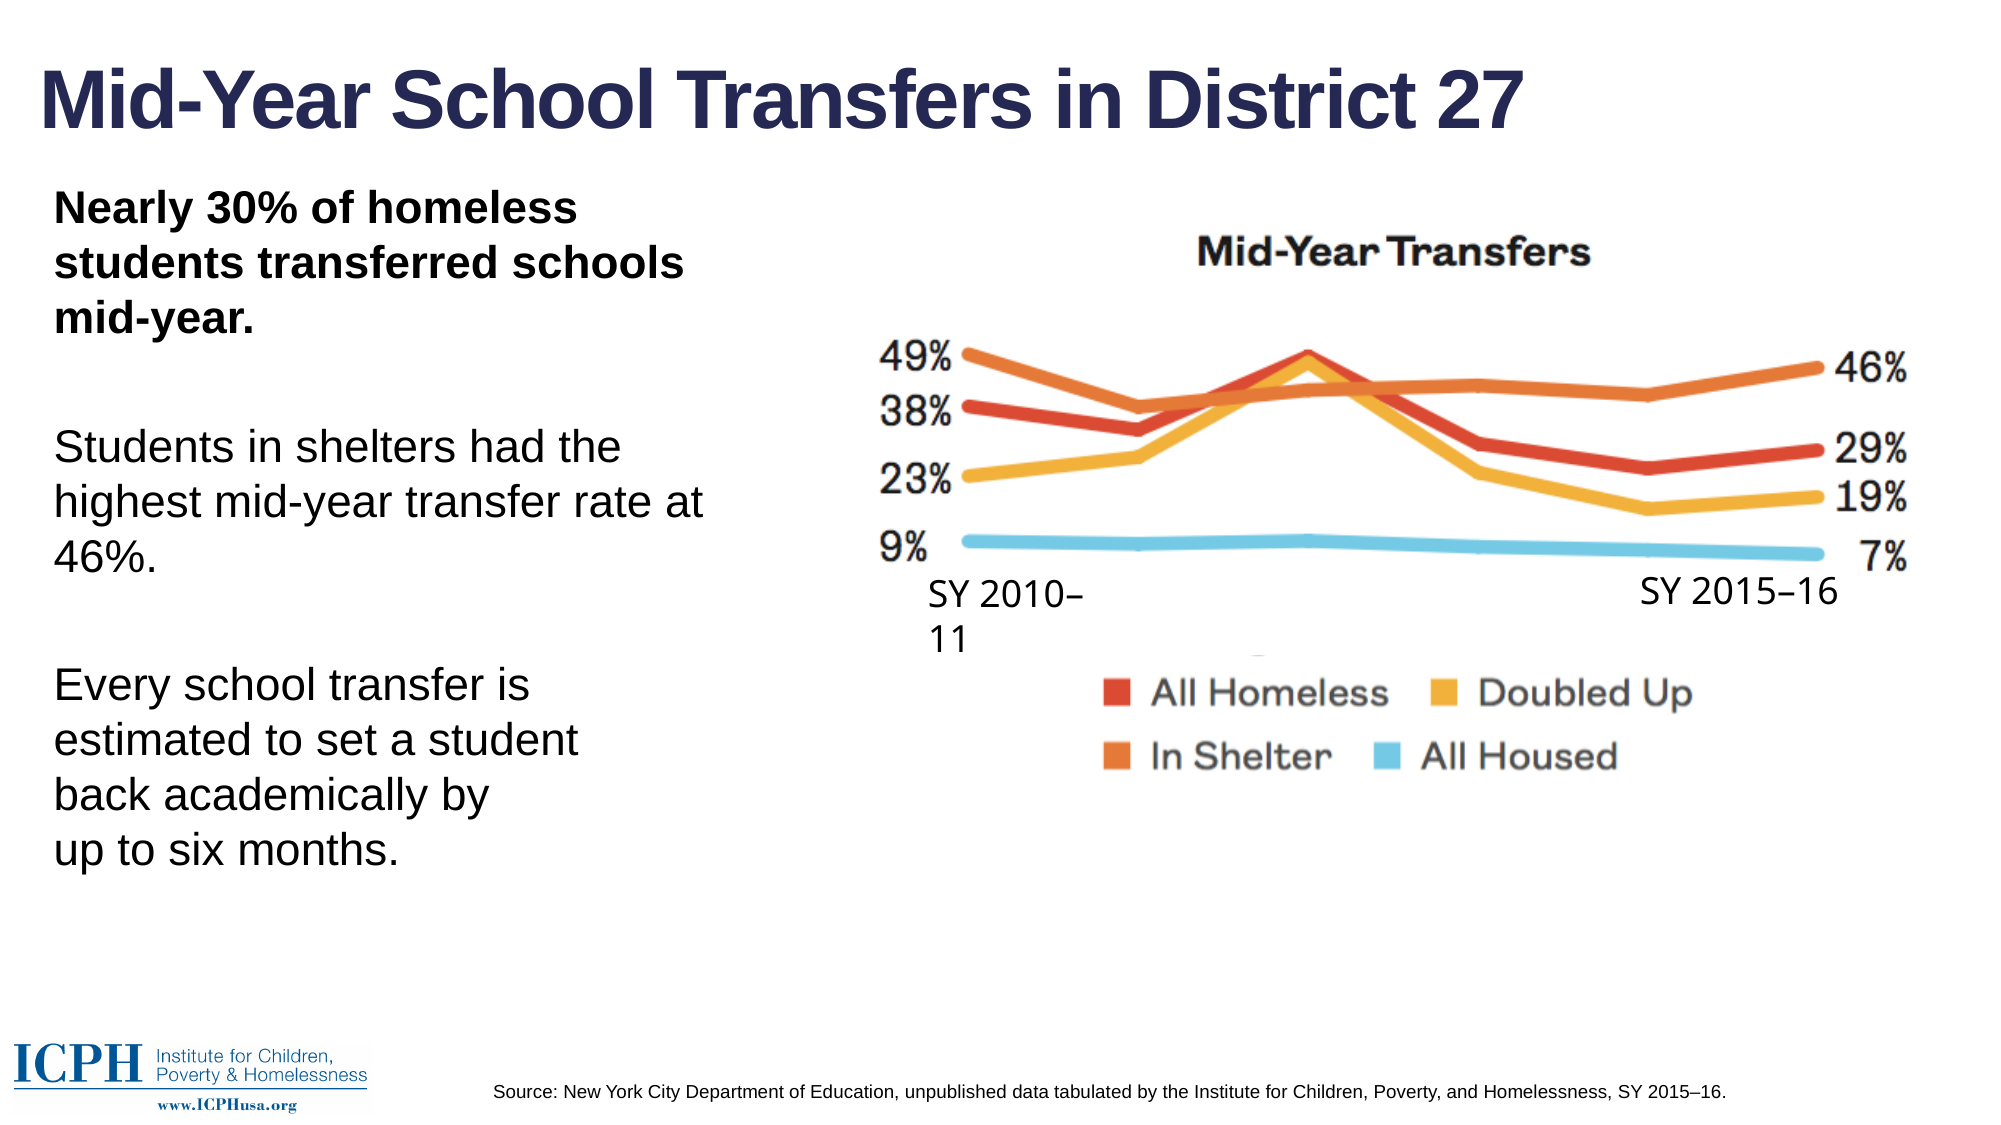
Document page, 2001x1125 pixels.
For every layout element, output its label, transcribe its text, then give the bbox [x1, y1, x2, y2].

text_box SY 2015–16 [1625, 584, 1879, 620]
text_box SY 2010–11 [913, 584, 1132, 668]
picture [873, 223, 1918, 577]
list Nearly 30% of homeless students transferred schools mid-year. Students in shelters had the highest mid-year transfer rate at 46%. Every school transfer is estimated to set a student back academically by up to six months. [38, 170, 744, 963]
text_box Source: New York City Department of Education, unpublished data tabulated by the Institute for Children, Poverty, and Homelessness, SY 2015–16. [478, 1072, 1982, 1110]
title Mid-Year School Transfers in District 27 [24, 38, 1934, 171]
picture [10, 1042, 373, 1115]
picture [1084, 655, 1707, 794]
